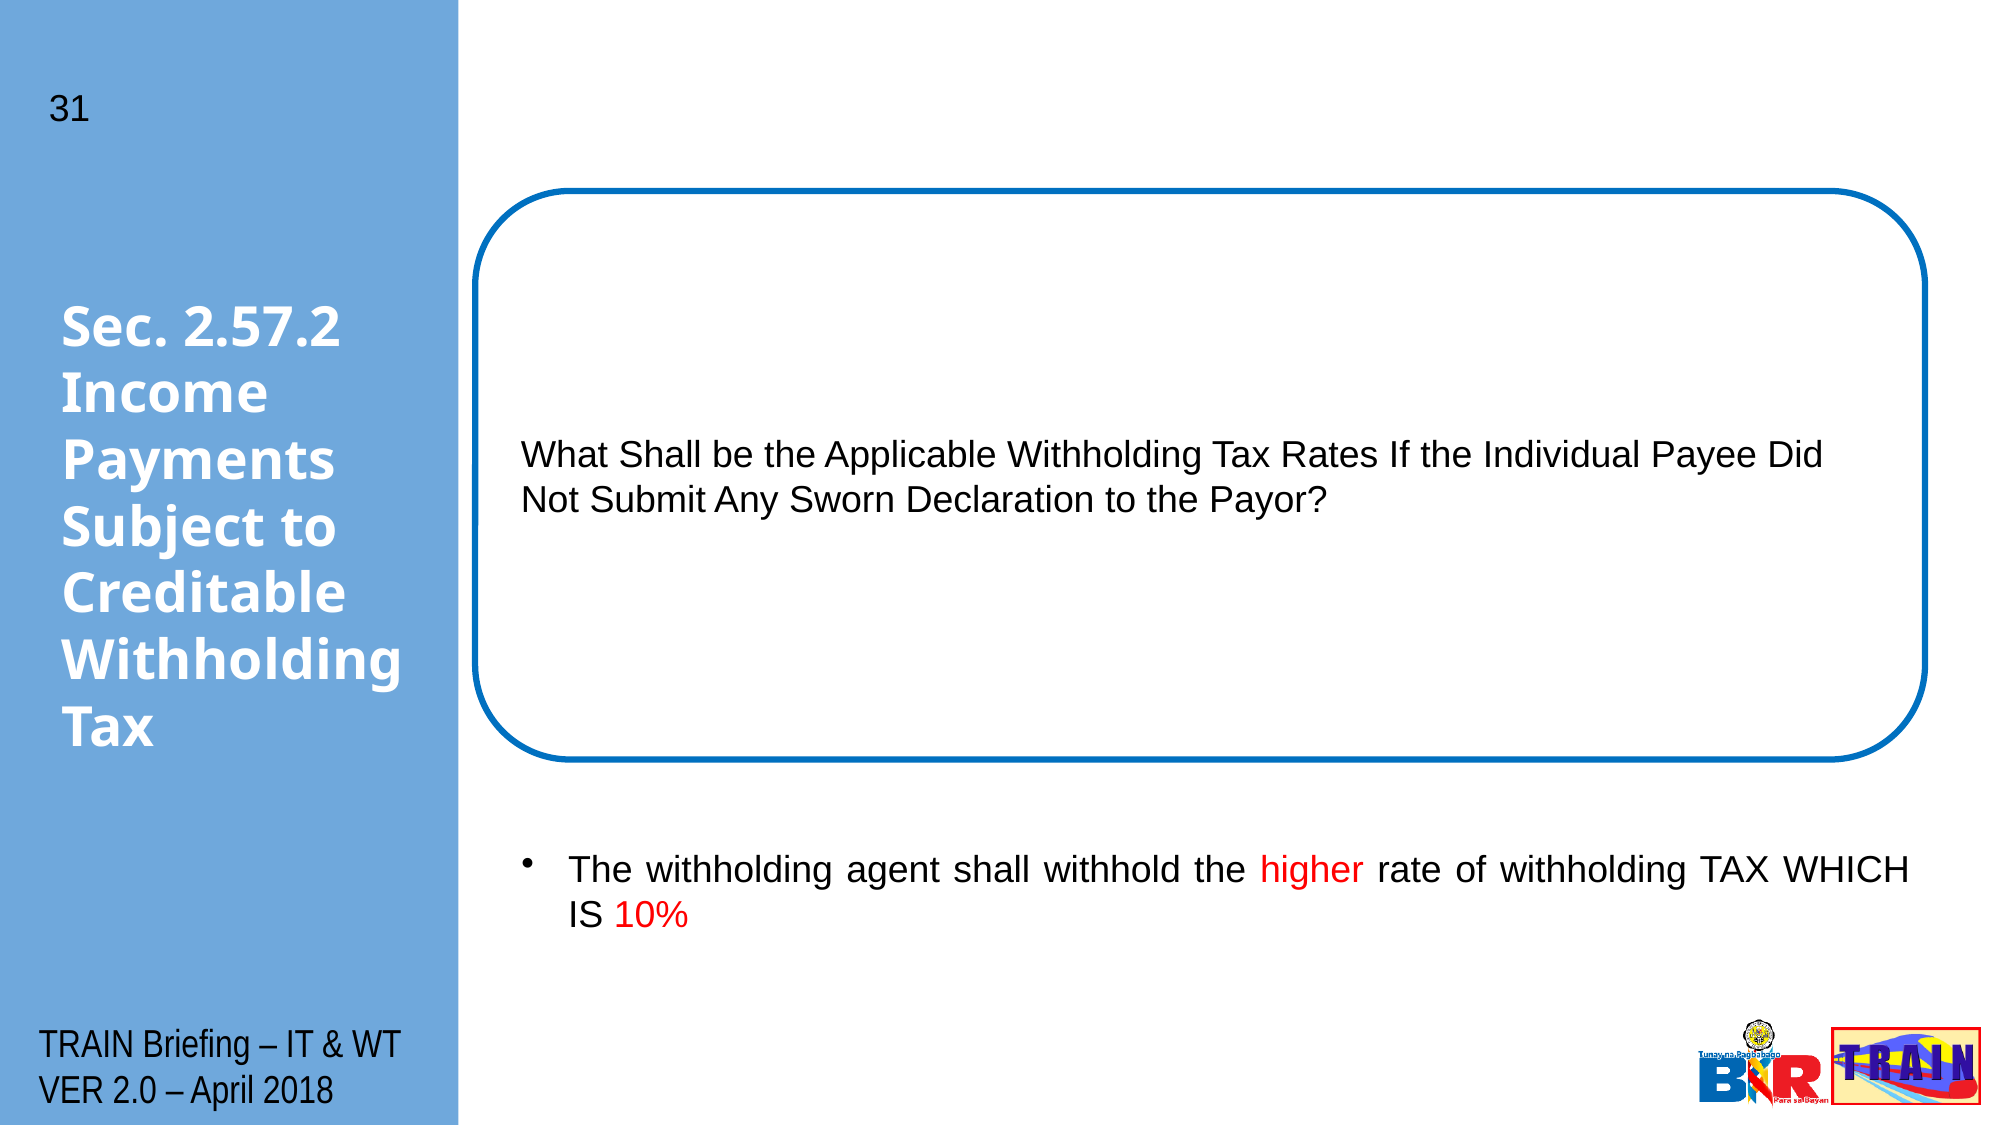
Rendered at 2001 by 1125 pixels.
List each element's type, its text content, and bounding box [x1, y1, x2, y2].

slide_number 31 [33, 69, 133, 156]
picture [1680, 1022, 1981, 1124]
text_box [474, 190, 1926, 1022]
title Sec. 2.57.2 Income Payments Subject to Creditable Withholding Tax [46, 275, 442, 871]
